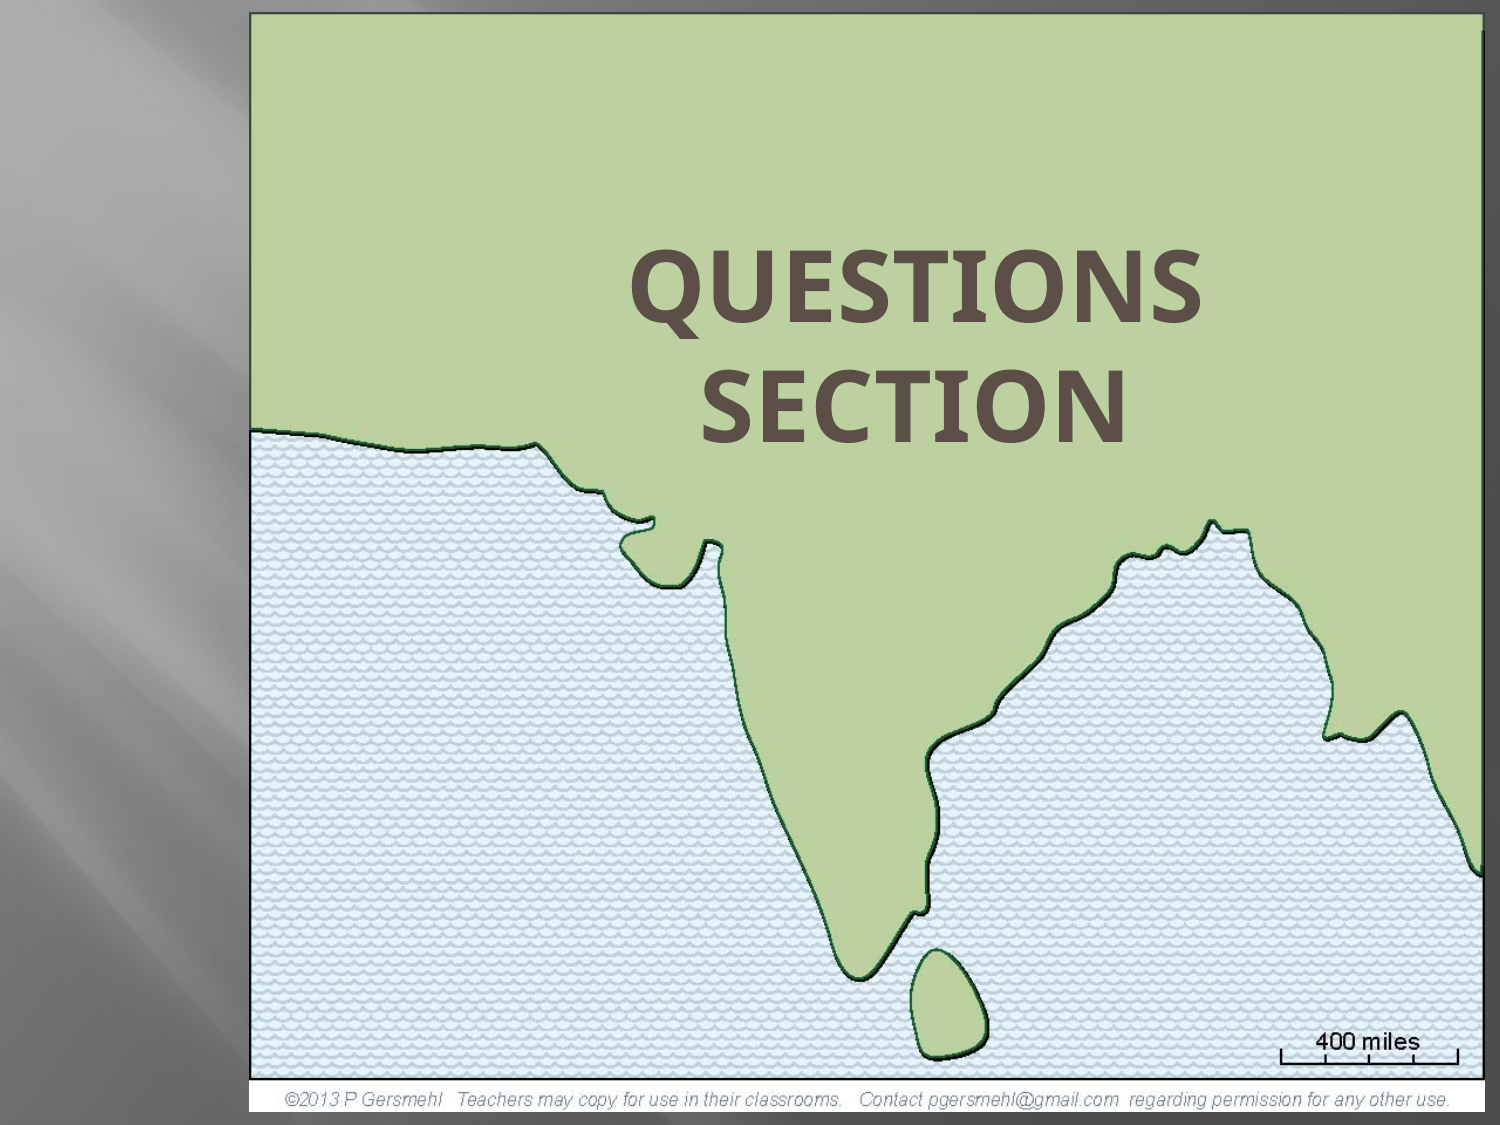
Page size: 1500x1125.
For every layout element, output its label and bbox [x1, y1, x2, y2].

picture [249, 12, 1485, 1112]
